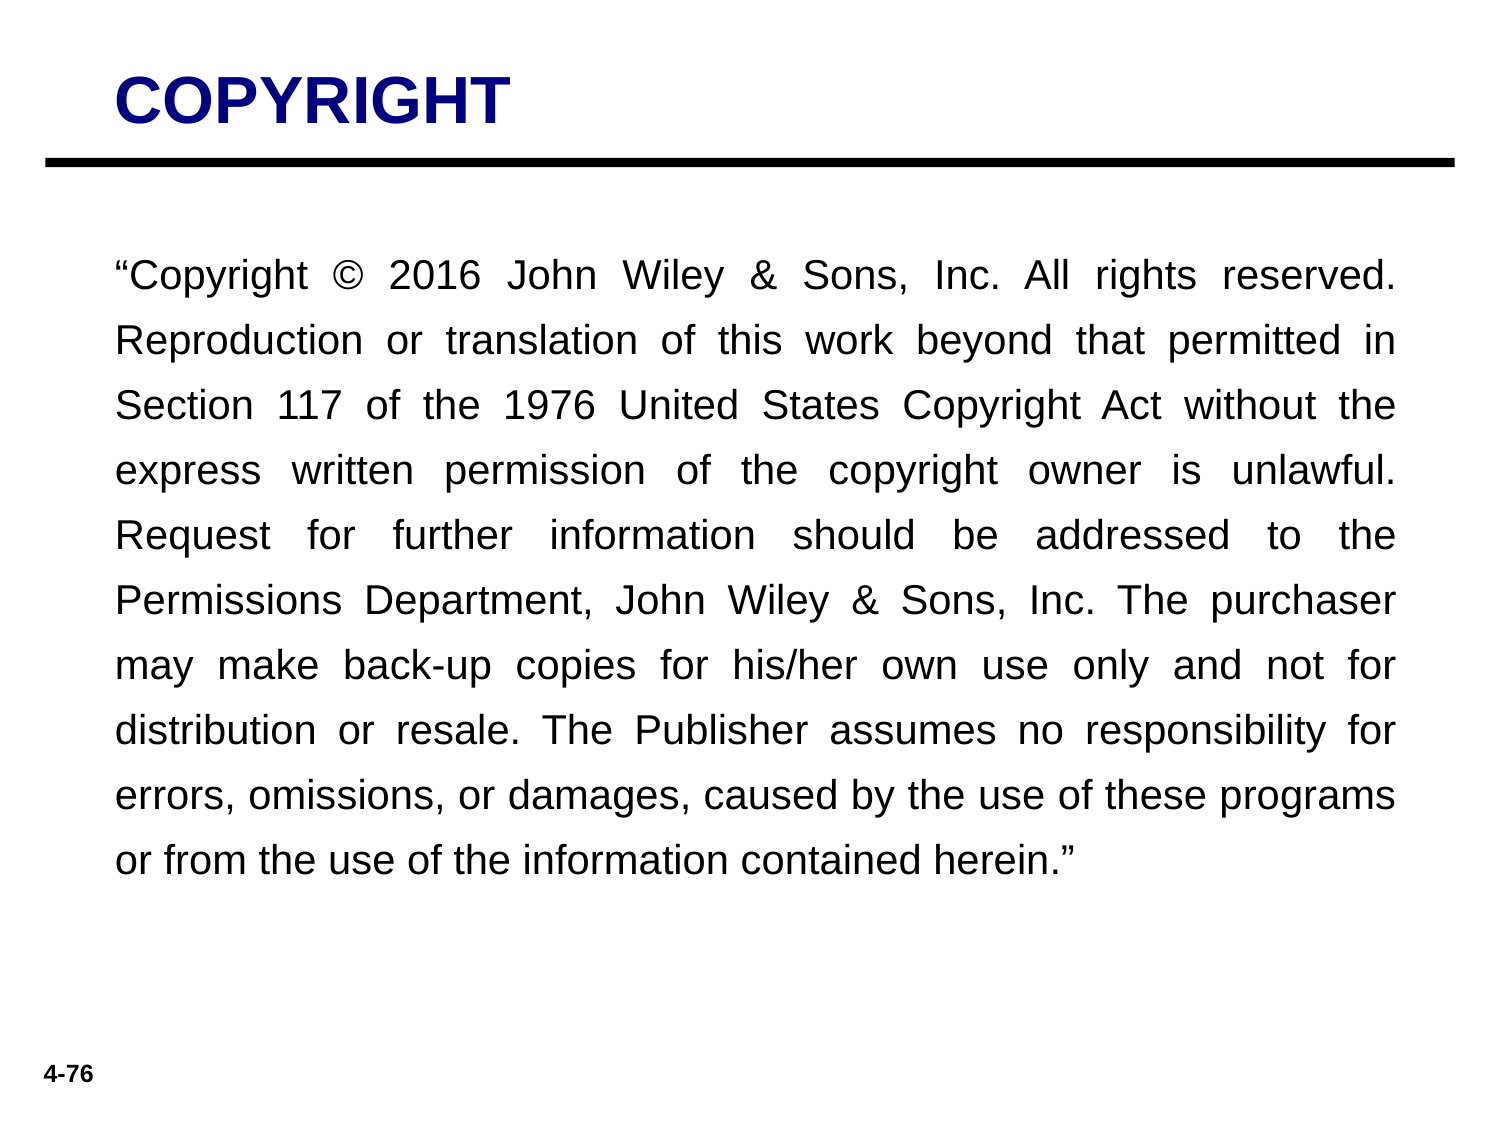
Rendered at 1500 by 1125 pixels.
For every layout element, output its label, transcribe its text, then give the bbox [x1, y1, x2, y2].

text_box COPYRIGHT [99, 50, 1450, 142]
text_box “Copyright © 2016 John Wiley & Sons, Inc. All rights reserved. Reproduction or translation of this work beyond that permitted in Section 117 of the 1976 United States Copyright Act without the express written permission of the copyright owner is unlawful. Request for further information should be addressed to the Permissions Department, John Wiley & Sons, Inc. The purchaser may make back-up copies for his/her own use only and not for distribution or resale. The Publisher assumes no responsibility for errors, omissions, or damages, caused by the use of these programs or from the use of the information contained herein.” [99, 224, 1413, 891]
